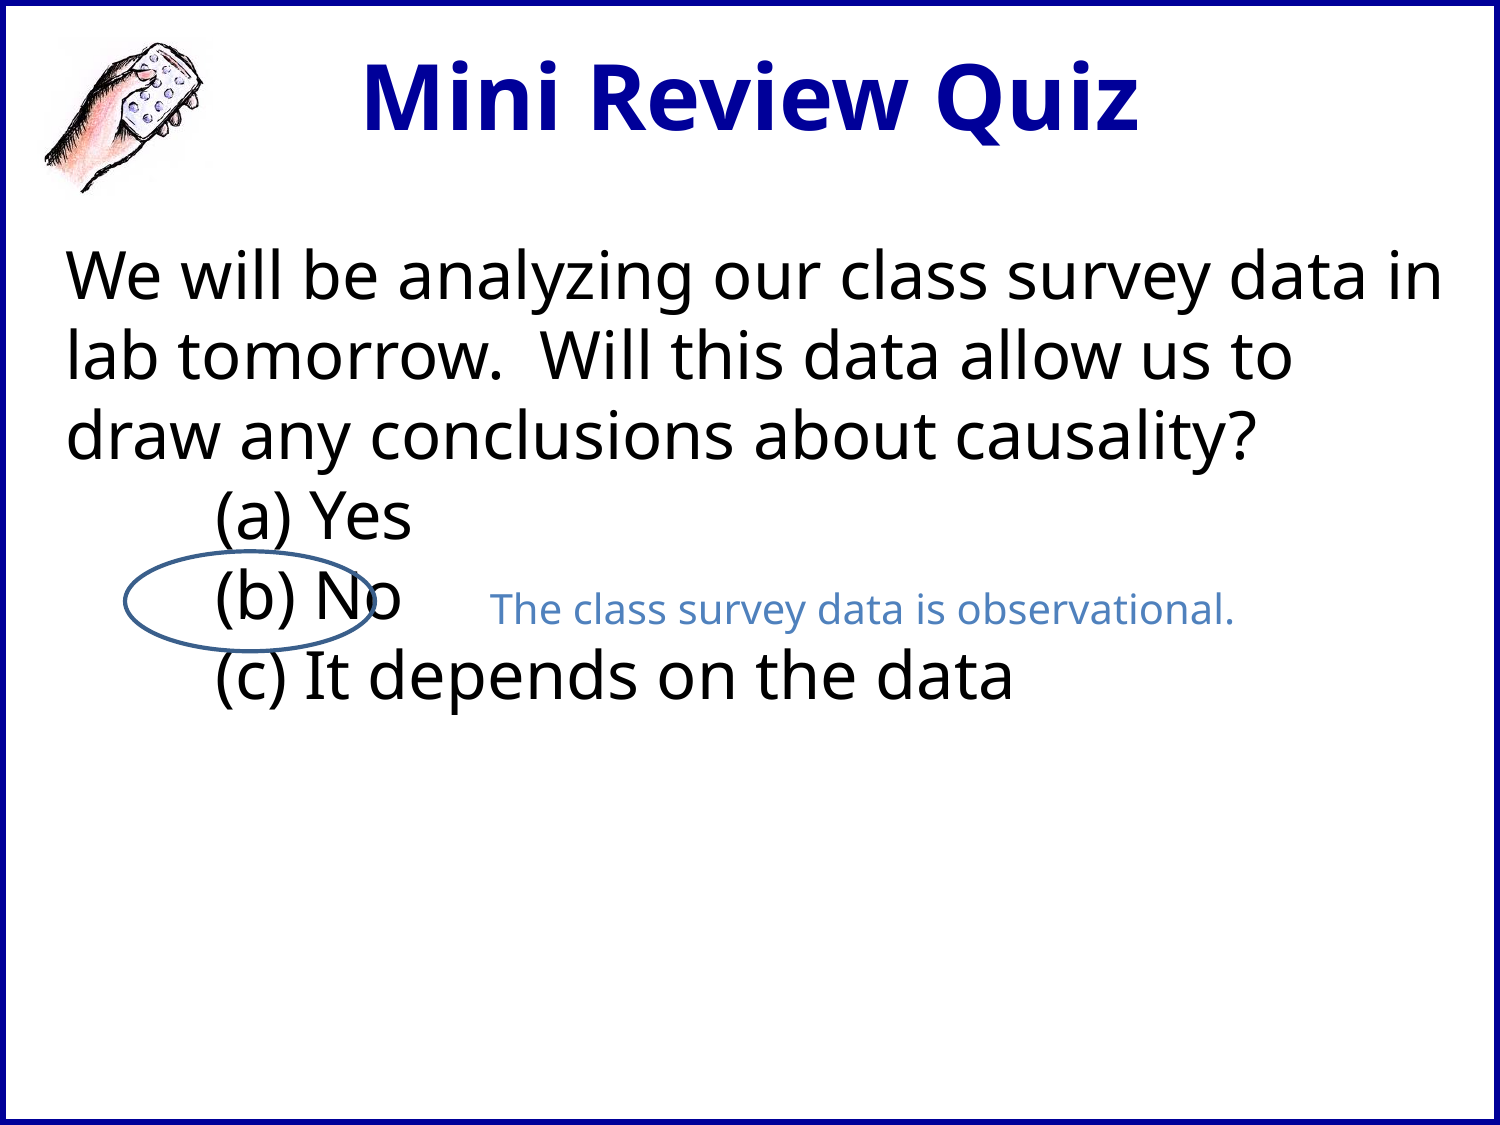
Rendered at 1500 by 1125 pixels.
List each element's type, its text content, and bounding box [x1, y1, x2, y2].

list We will be analyzing our class survey data in lab tomorrow. Will this data allow us to draw any conclusions about causality? (a) Yes (b) No (c) It depends on the data [50, 224, 1463, 1013]
picture [37, 37, 213, 201]
text_box [122, 549, 378, 654]
title Mini Review Quiz [75, 0, 1425, 188]
text_box The class survey data is observational. [474, 575, 1413, 640]
